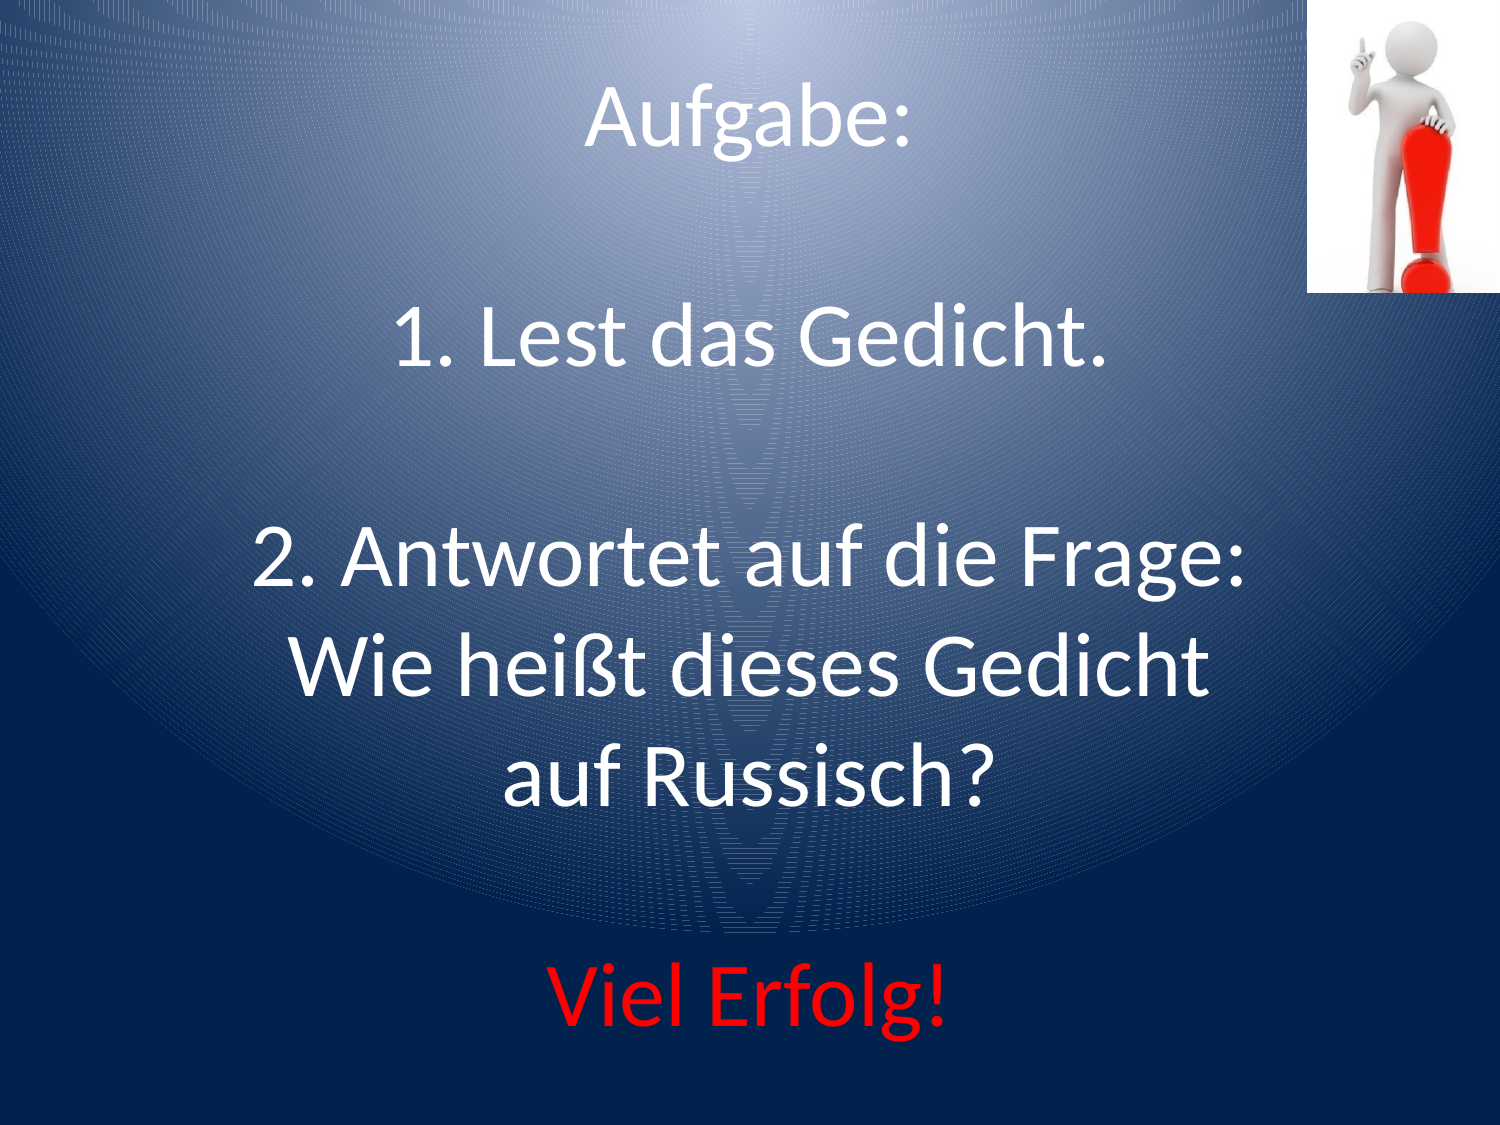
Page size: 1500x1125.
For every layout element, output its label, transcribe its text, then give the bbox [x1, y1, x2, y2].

picture [1307, 0, 1500, 294]
title Aufgabe: 1. Lest das Gedicht. 2. Antwortet auf die Frage: Wie heißt dieses Gedicht auf Russisch? Viel Erfolg! [75, 45, 1425, 1055]
